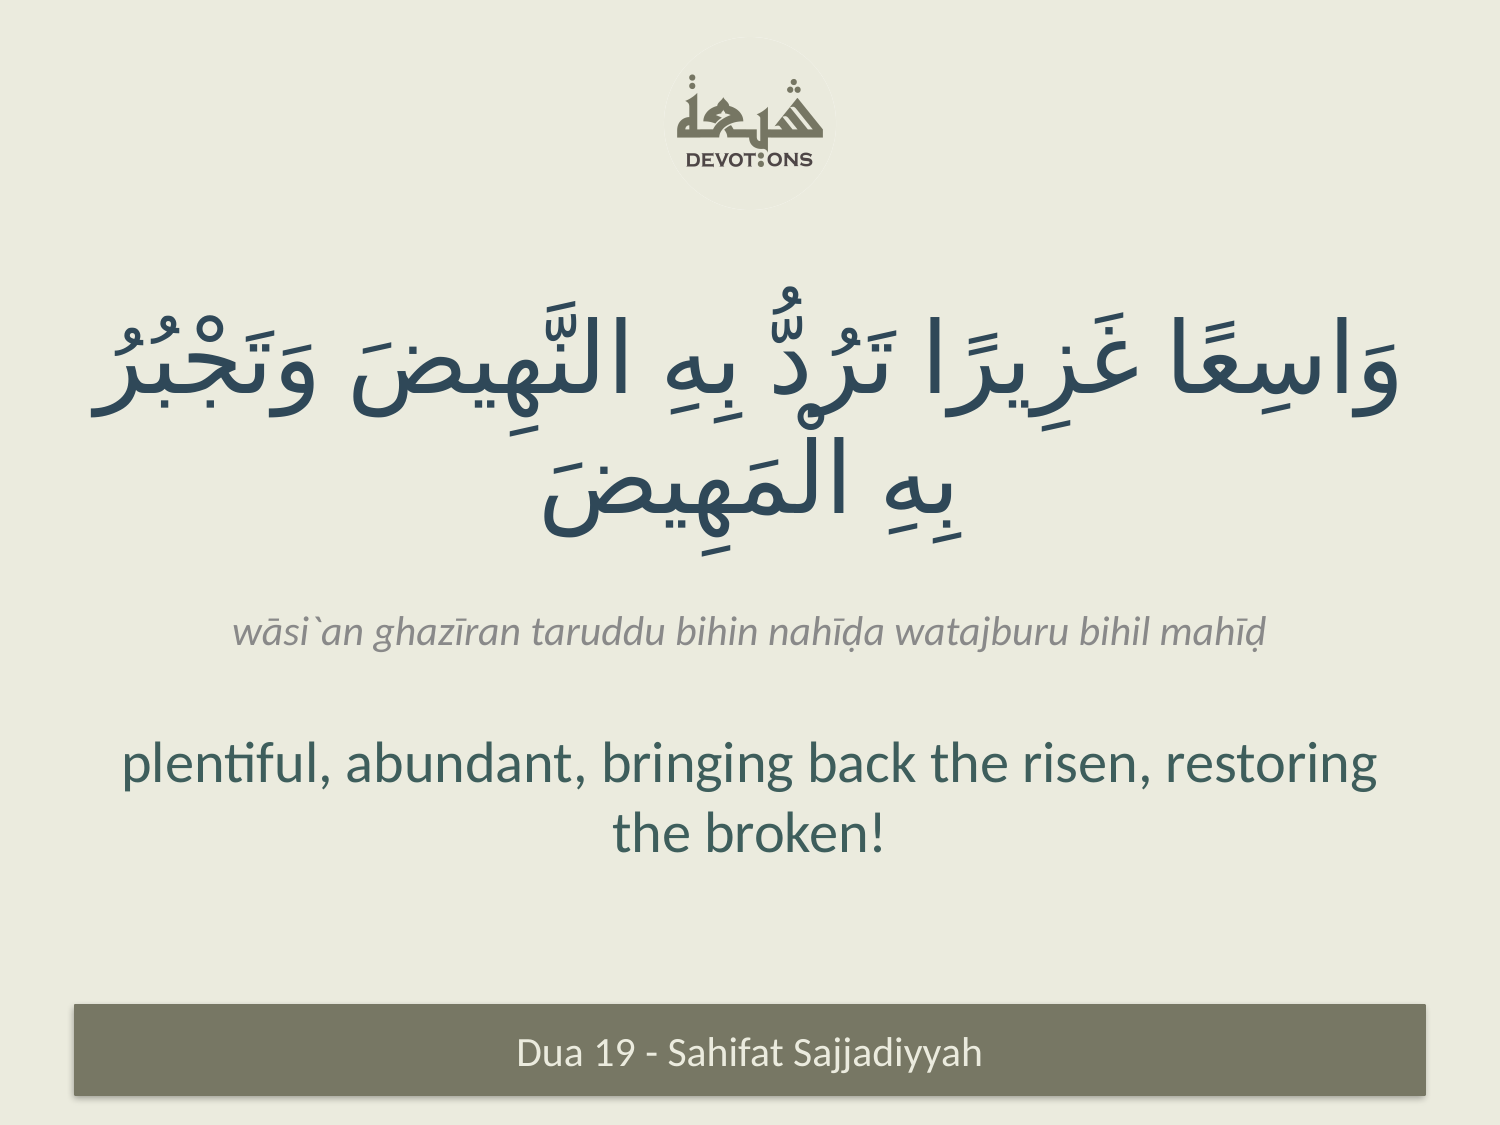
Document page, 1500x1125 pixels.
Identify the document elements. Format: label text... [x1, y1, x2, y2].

text_box وَاسِعًا غَزِيرًا تَرُدُّ بِهِ النَّهِيضَ وَتَجْبُرُ بِهِ الْمَهِيضَ wāsi`an ghazīran taruddu bihin nahīḍa watajburu bihil mahīḍ plentiful, abundant, bringing back the risen, restoring the broken! [74, 286, 1425, 871]
picture [656, 29, 844, 218]
text_box [74, 1004, 1426, 1096]
text_box Dua 19 - Sahifat Sajjadiyyah [501, 1017, 999, 1083]
